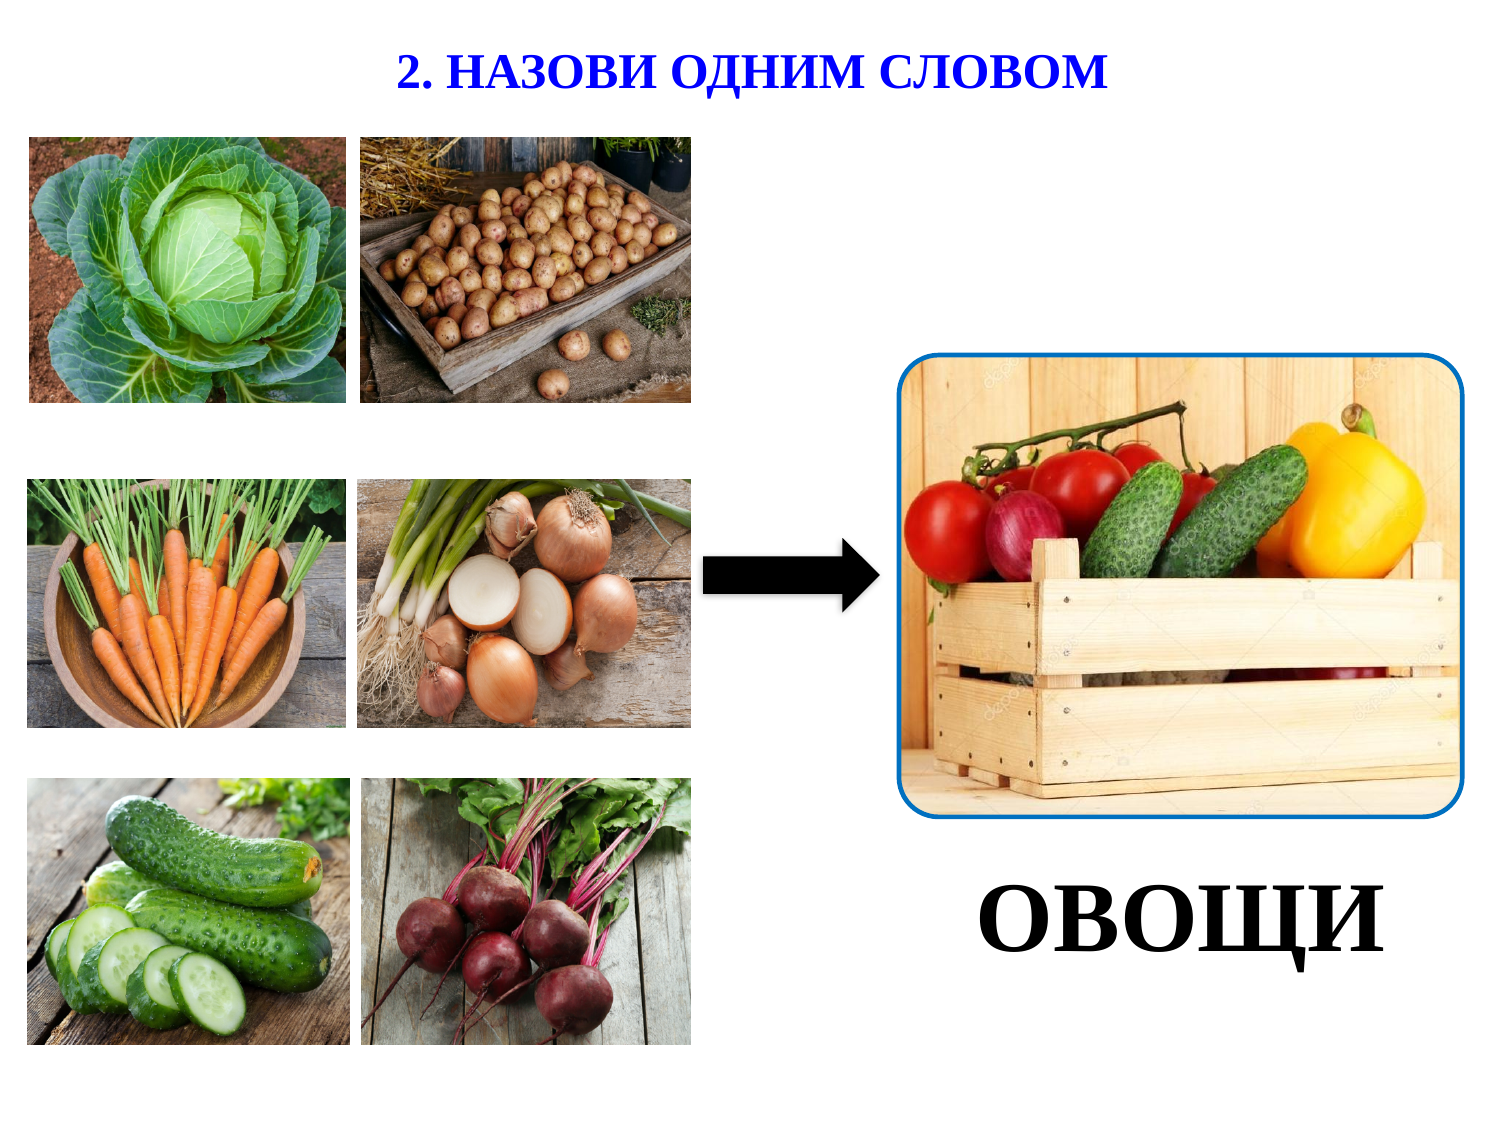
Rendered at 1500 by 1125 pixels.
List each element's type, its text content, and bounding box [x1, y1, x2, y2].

text_box [702, 537, 880, 613]
picture [27, 778, 350, 1045]
picture [359, 136, 691, 404]
picture [898, 354, 1463, 818]
picture [357, 479, 692, 729]
picture [29, 136, 347, 404]
text_box 2. НАЗОВИ ОДНИМ СЛОВОМ [218, 30, 1287, 106]
picture [27, 479, 347, 729]
text_box ОВОЩИ [914, 843, 1447, 979]
picture [361, 778, 692, 1045]
